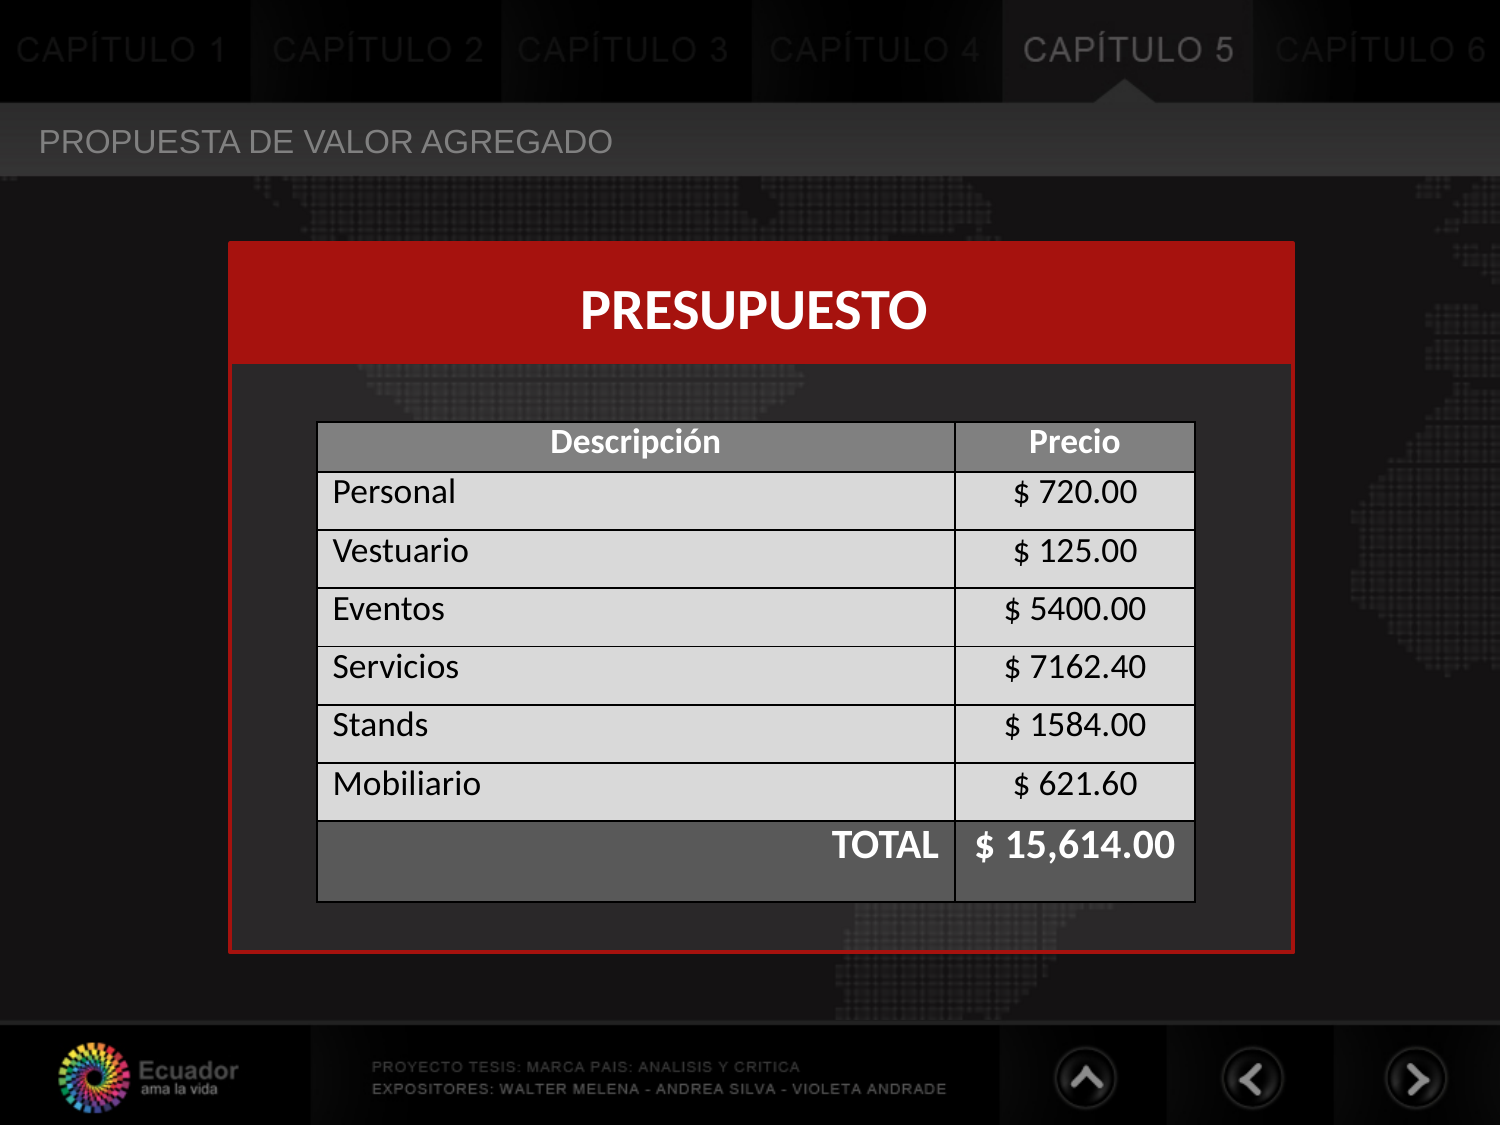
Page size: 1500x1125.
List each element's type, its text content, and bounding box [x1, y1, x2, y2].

picture [0, 0, 1500, 1125]
text_box [1205, 1029, 1314, 1125]
text_box [1357, 1029, 1467, 1125]
text_box [1029, 1029, 1139, 1125]
title PROPUESTA DE VALOR AGREGADO [23, 105, 1184, 174]
